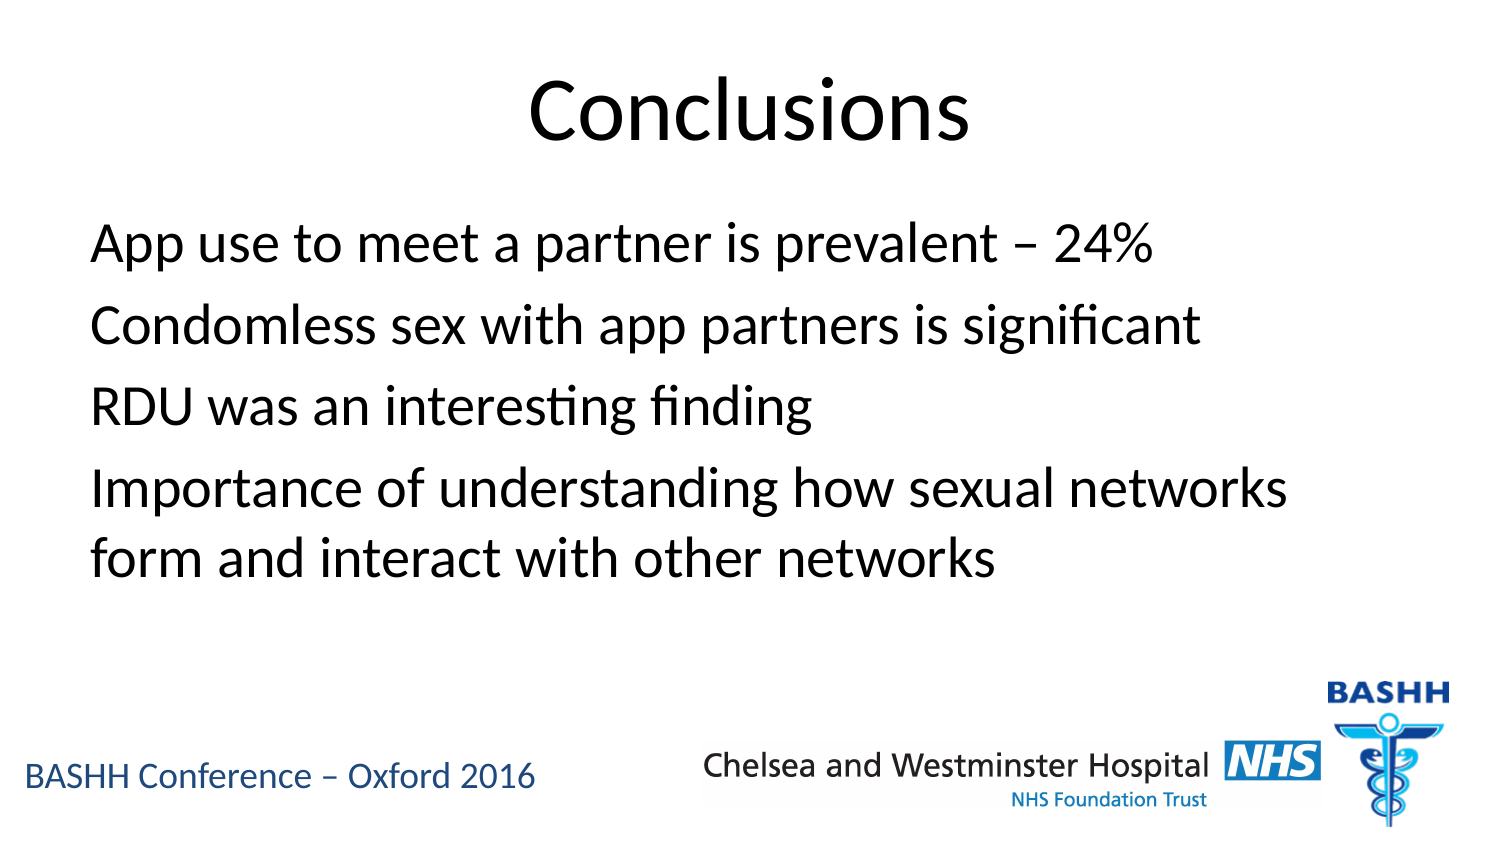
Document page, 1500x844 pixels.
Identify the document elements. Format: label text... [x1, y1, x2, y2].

picture [702, 754, 1323, 807]
picture [1376, 777, 1385, 790]
title Conclusions [75, 33, 1425, 175]
list App use to meet a partner is prevalent – 24% Condomless sex with app partners is significant RDU was an interesting finding Importance of understanding how sexual networks form and interact with other networks [75, 196, 1425, 754]
picture [1328, 681, 1449, 832]
